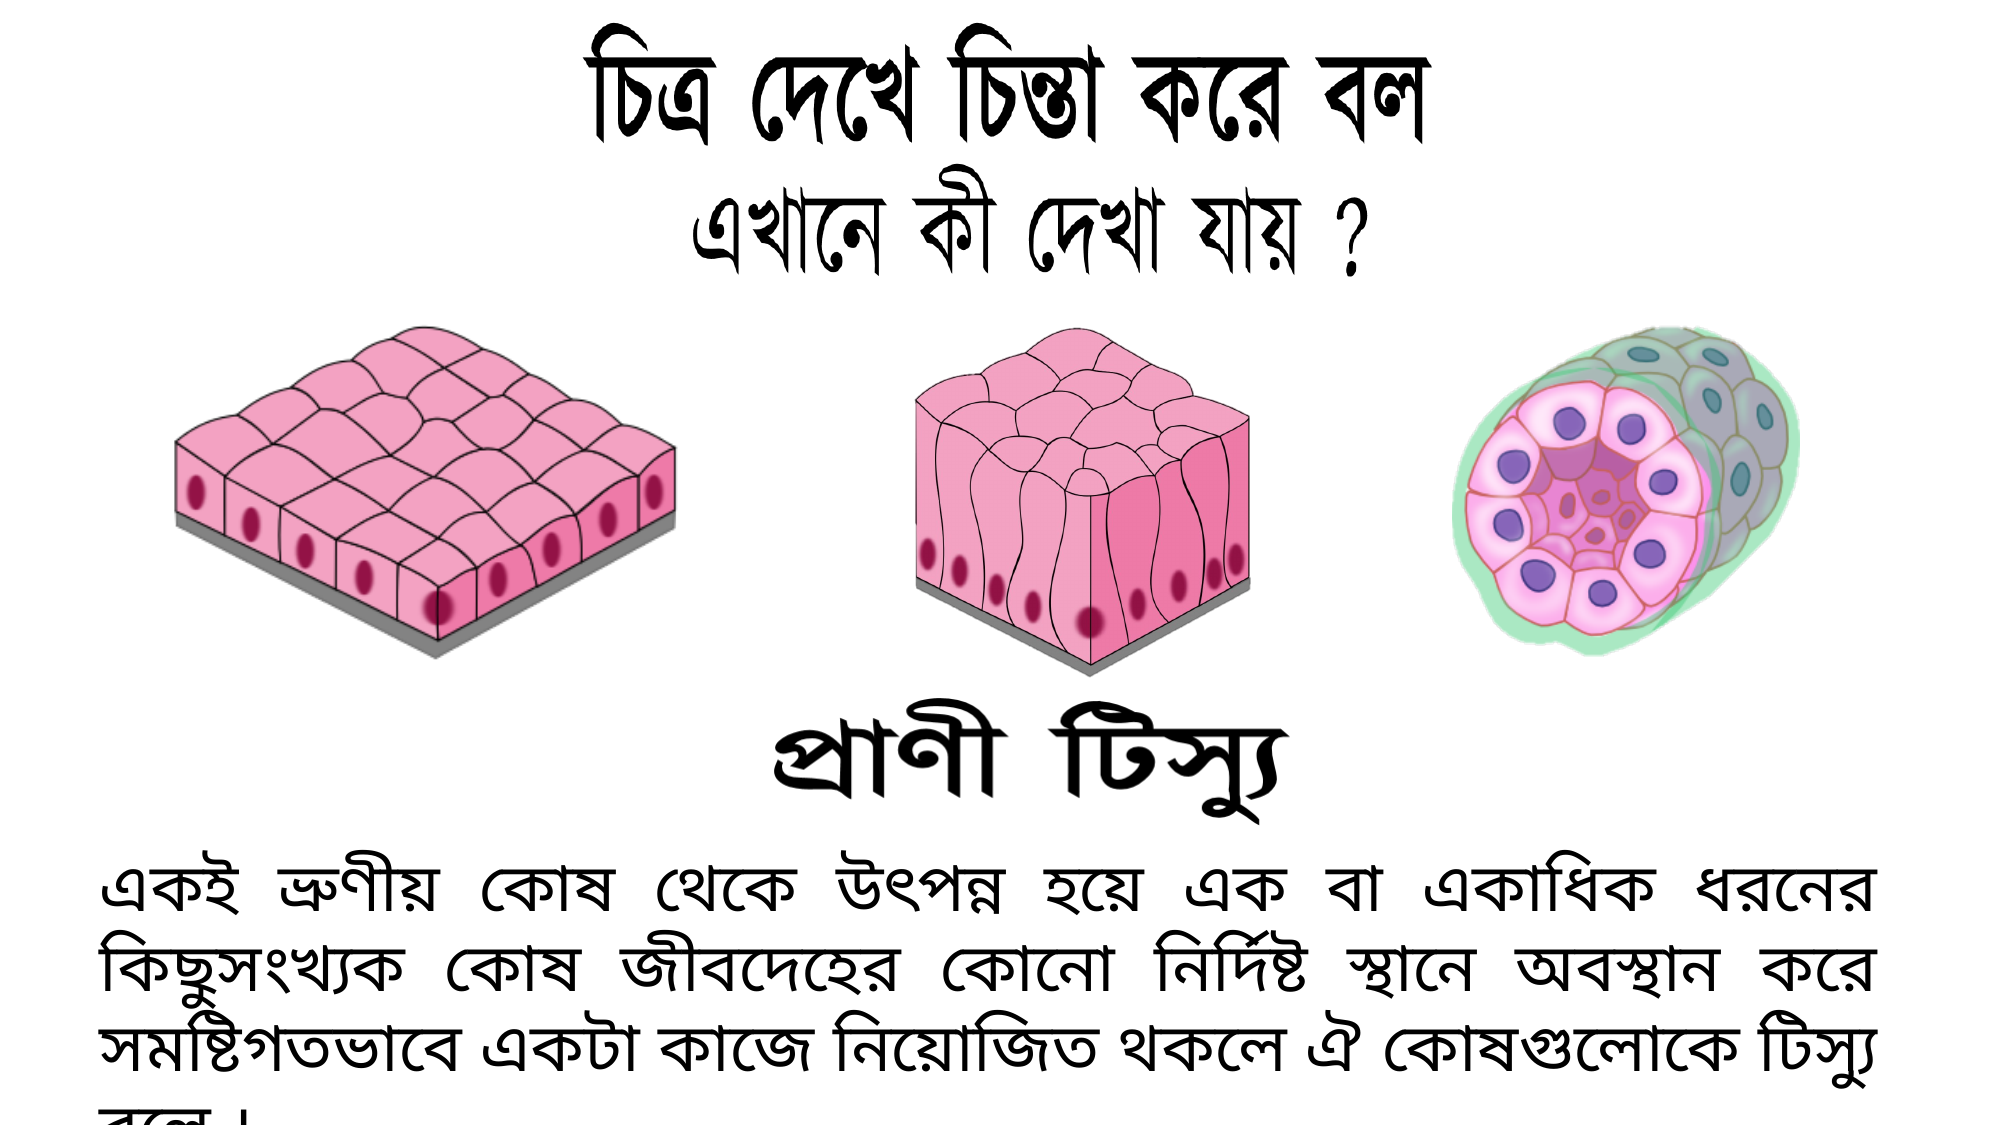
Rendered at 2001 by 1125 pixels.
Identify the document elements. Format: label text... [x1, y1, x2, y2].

text_box একই ভ্রুণীয় কোষ থেকে উৎপন্ন হয়ে এক বা একাধিক ধরনের কিছুসংখ্যক কোষ জীবদেহের কোনো নির্দিষ্ট স্থানে অবস্থান করে সমষ্টিগতভাবে একটা কাজে নিয়োজিত থকলে ঐ কোষগুলোকে টিস্যু বলে । [85, 837, 1892, 1125]
picture [1452, 322, 1800, 657]
picture [582, 22, 1432, 146]
picture [151, 322, 693, 661]
picture [693, 163, 1370, 277]
picture [901, 322, 1264, 685]
picture [774, 698, 1290, 826]
